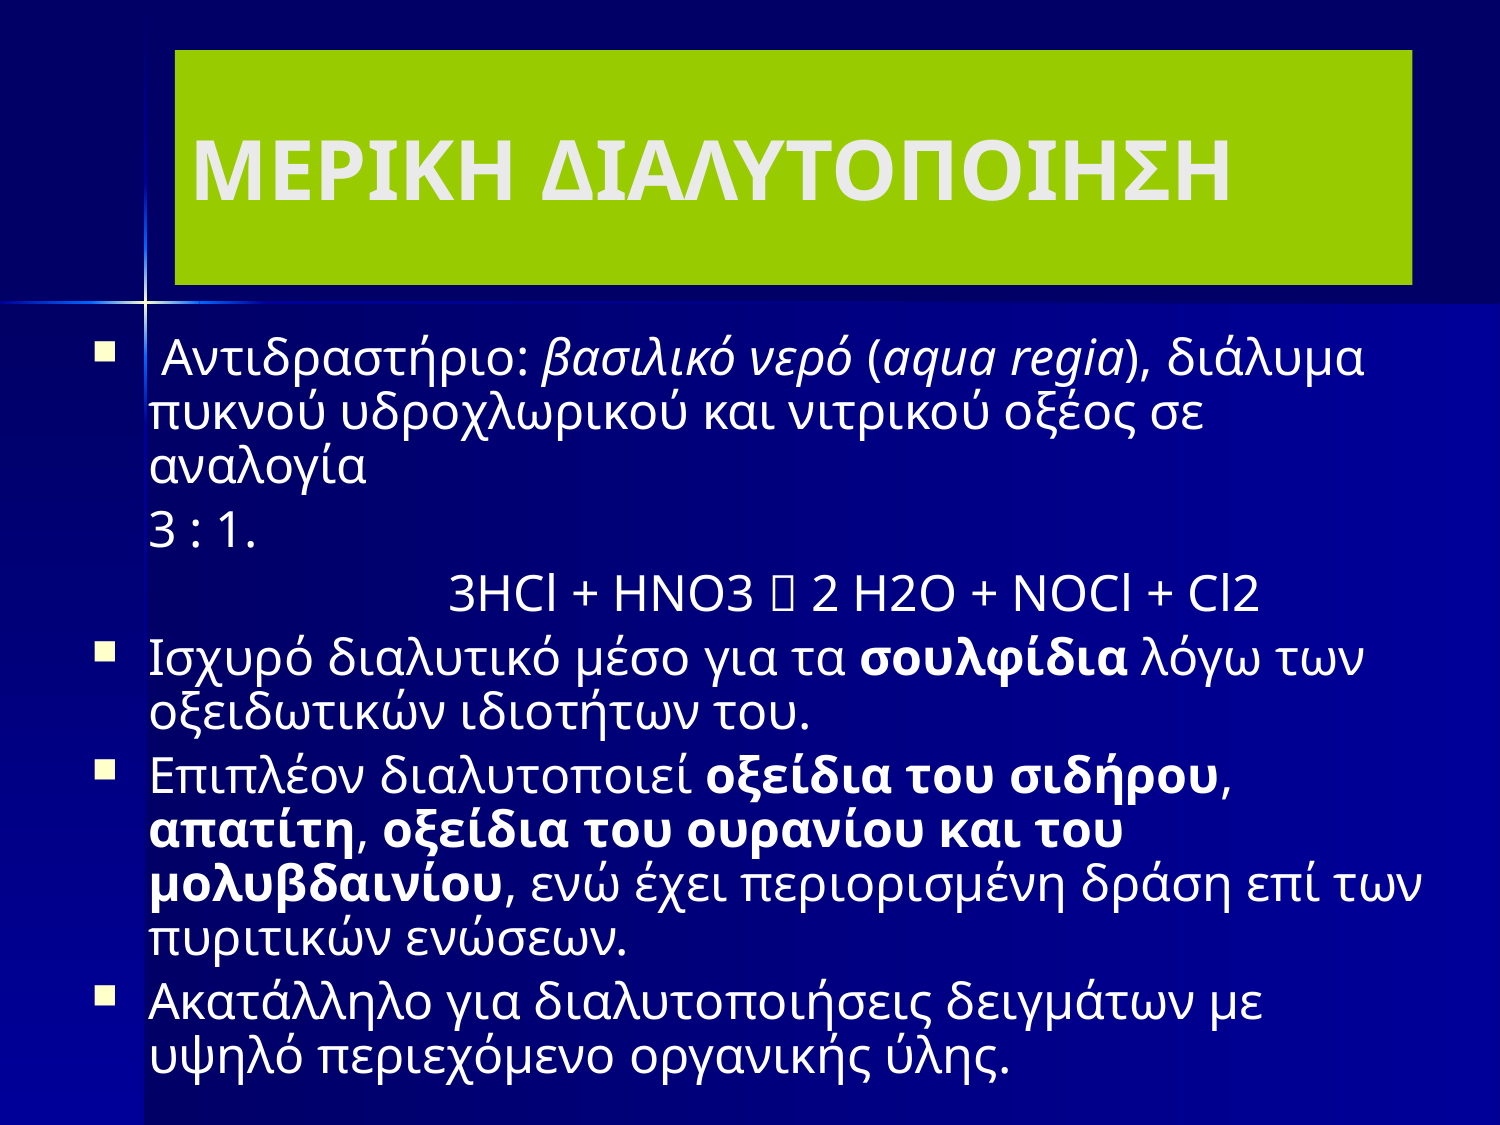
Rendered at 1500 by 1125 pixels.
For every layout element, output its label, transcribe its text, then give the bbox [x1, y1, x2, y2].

title ΜΕΡΙΚΗ ΔΙΑΛΥΤΟΠΟΙΗΣΗ [174, 49, 1413, 286]
list Αντιδραστήριο: βασιλικό νερό (aqua regia), διάλυμα πυκνού υδροχλωρικού και νιτρικού οξέος σε αναλογία 3 : 1. 3HCl + HNO3  2 H2O + NOCl + Cl2 Ισχυρό διαλυτικό μέσο για τα σουλφίδια λόγω των οξειδωτικών ιδιοτήτων του. Επιπλέον διαλυτοποιεί οξείδια του σιδήρου, απατίτη, οξείδια του ουρανίου και του μολυβδαινίου, ενώ έχει περιορισμένη δράση επί των πυριτικών ενώσεων. Ακατάλληλο για διαλυτοποιήσεις δειγμάτων με υψηλό περιεχόμενο οργανικής ύλης. [76, 324, 1448, 1048]
